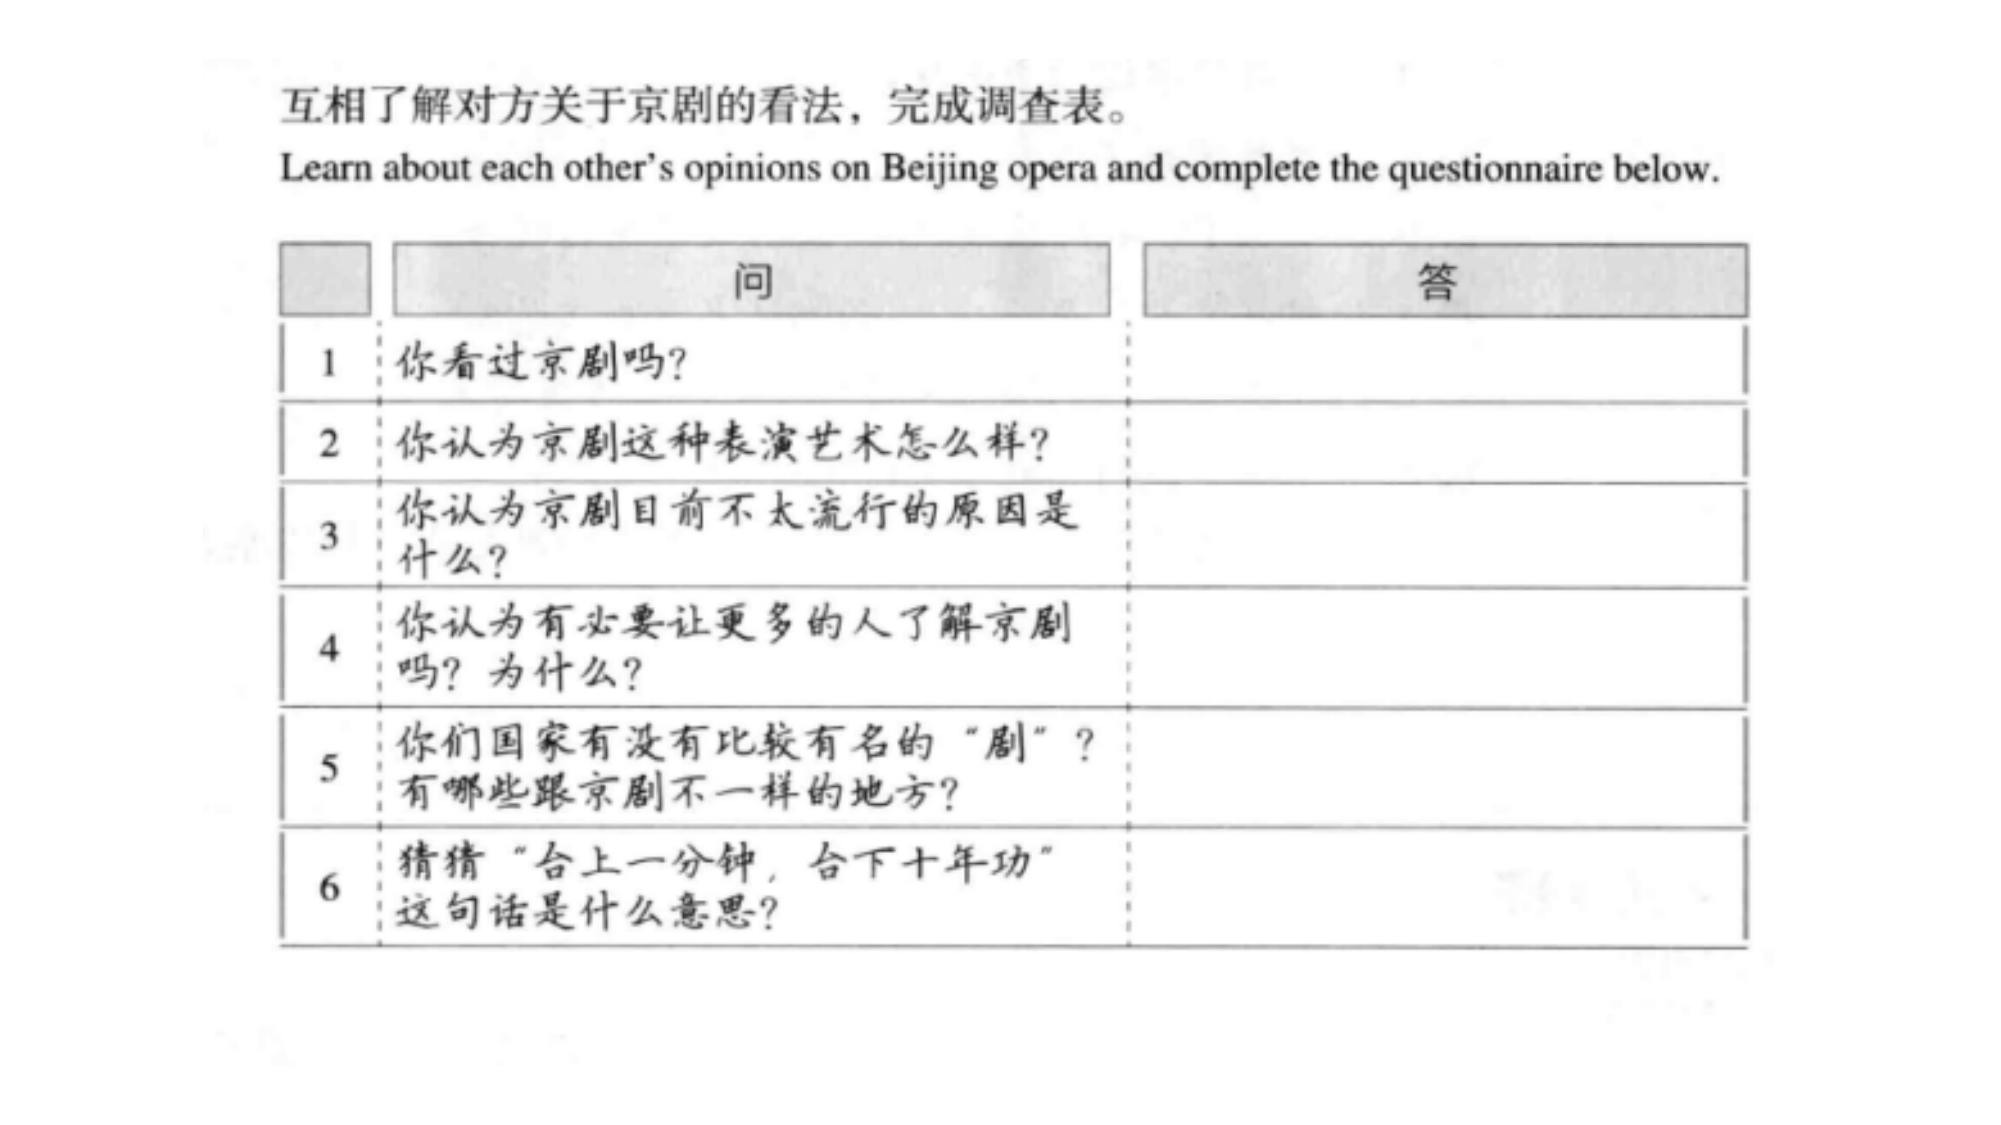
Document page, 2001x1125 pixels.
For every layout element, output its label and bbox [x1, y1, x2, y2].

picture [203, 59, 1797, 1066]
